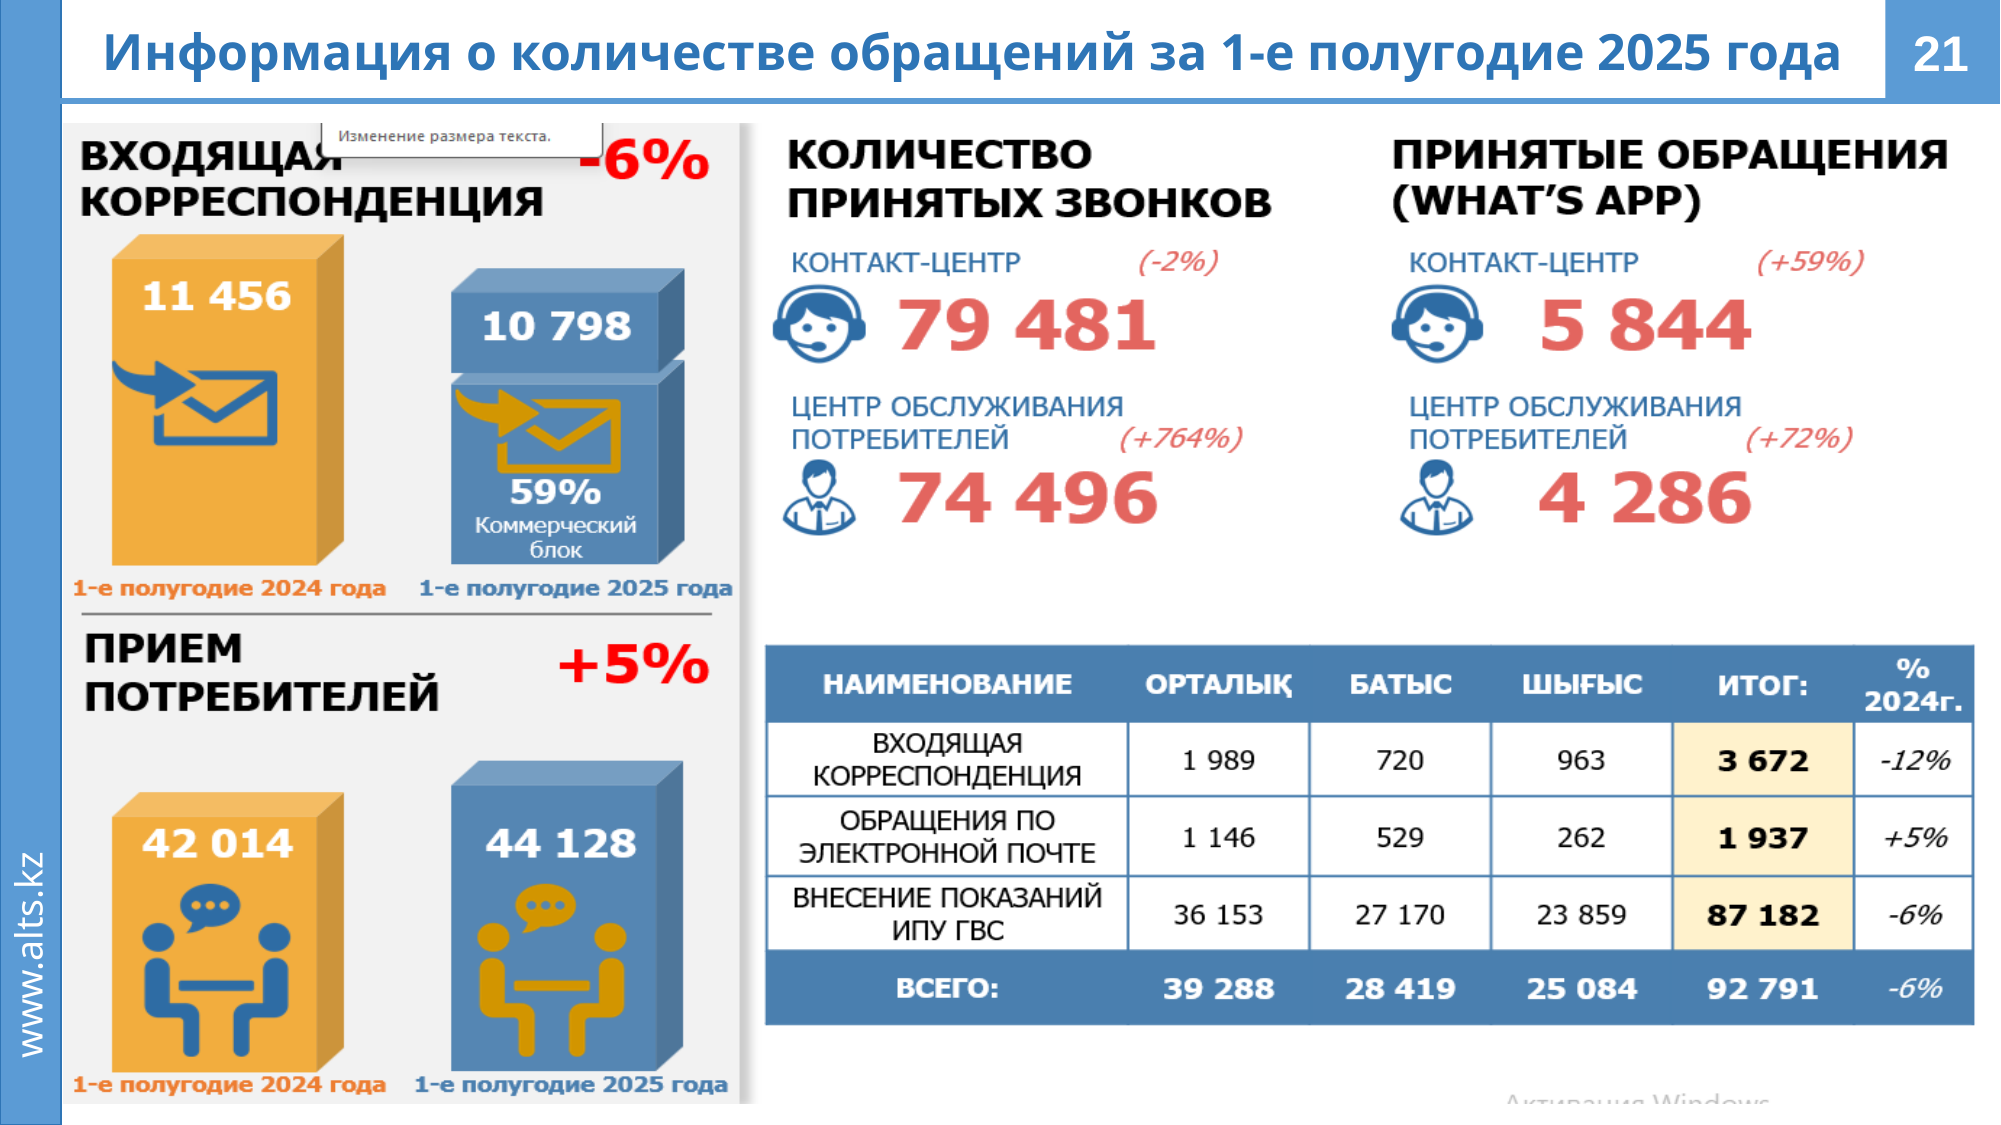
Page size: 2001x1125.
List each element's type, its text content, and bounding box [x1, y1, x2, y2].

picture [63, 123, 1992, 1104]
text_box [0, 0, 62, 1125]
text_box Информация о количестве обращений за 1-е полугодие 2025 года [62, 104, 1884, 111]
text_box Информация о количестве обращений за 1-е полугодие 2025 года [62, 0, 1884, 98]
text_box www.alts.kz [2, 833, 59, 1078]
text_box [1884, 0, 2000, 100]
text_box 21 [1898, 13, 1992, 89]
